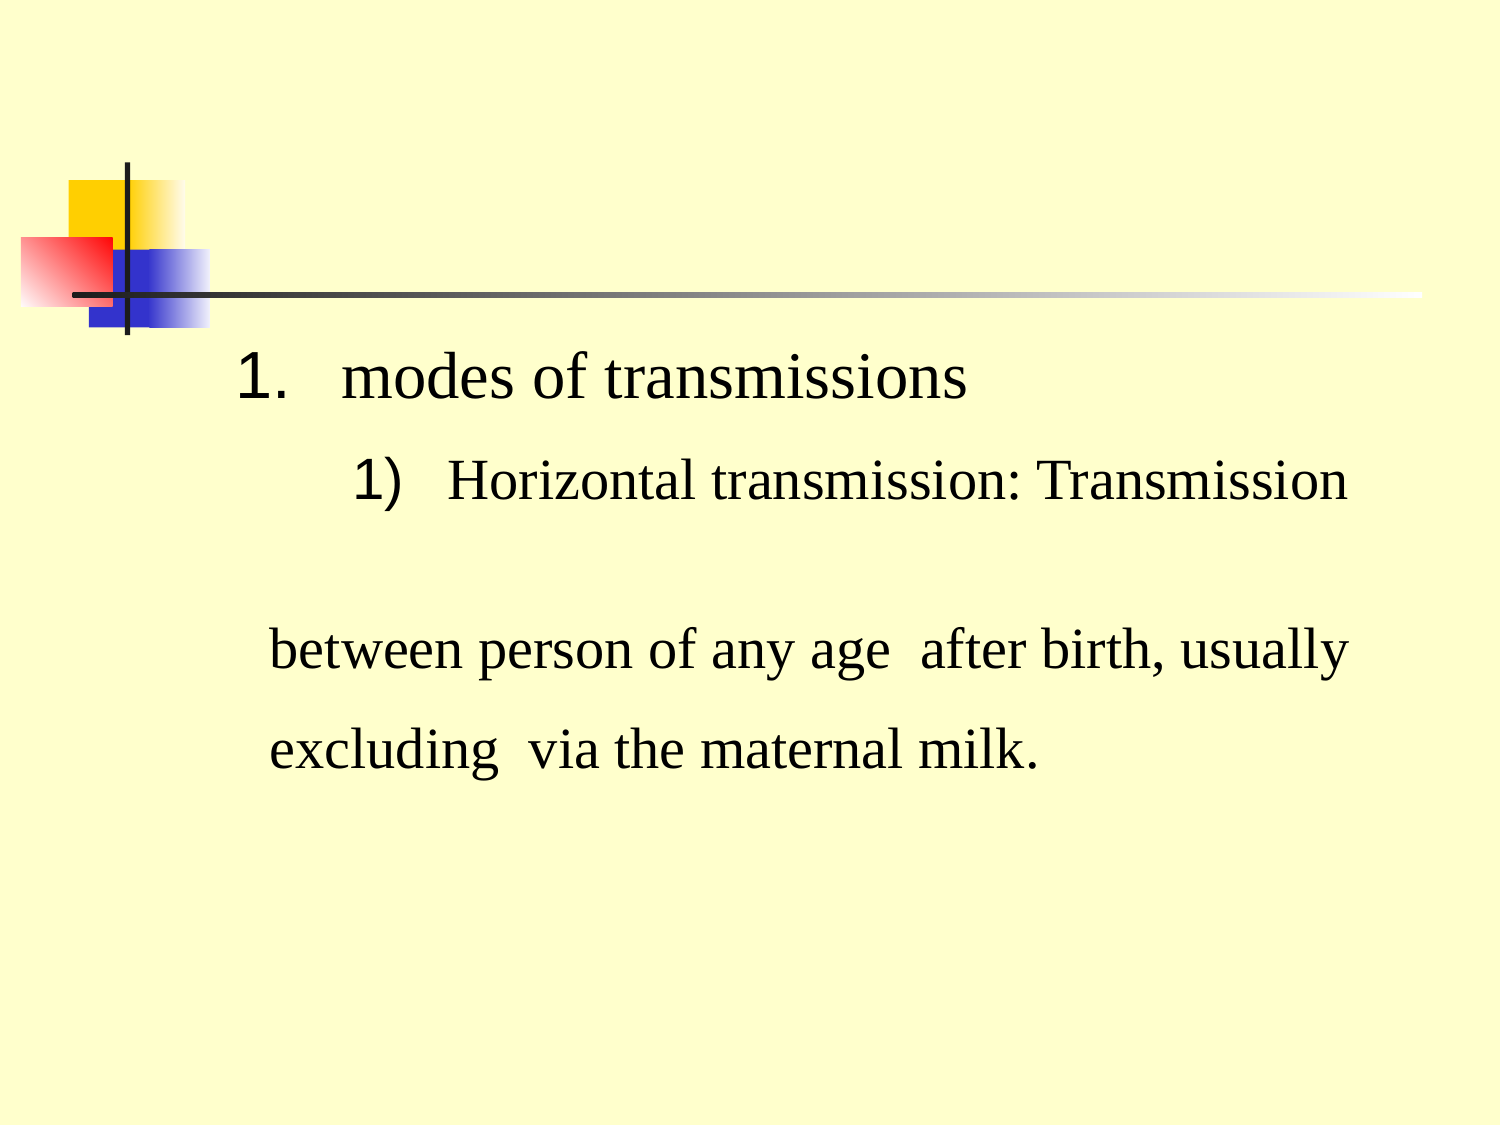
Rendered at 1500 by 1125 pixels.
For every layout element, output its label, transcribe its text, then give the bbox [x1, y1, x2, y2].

title [123, 54, 1400, 270]
text_box 1. modes of transmissions 1) Horizontal transmission: Transmission between person of any age after birth, usually excluding via the maternal milk. [37, 324, 1375, 837]
